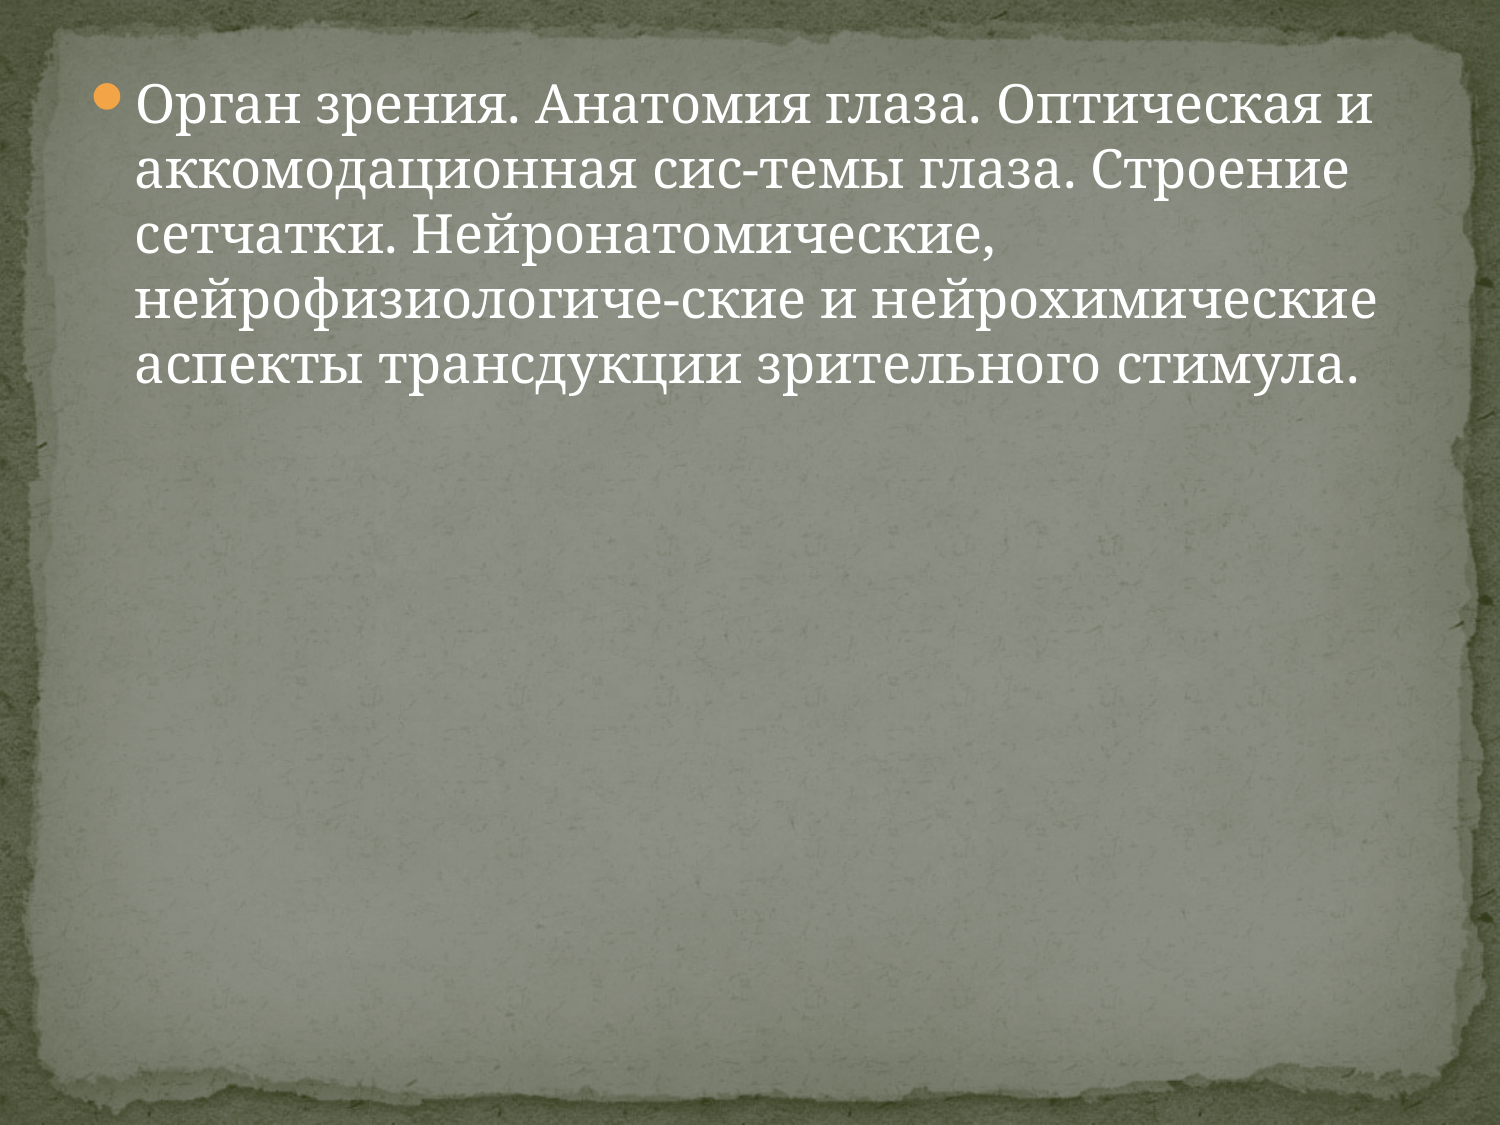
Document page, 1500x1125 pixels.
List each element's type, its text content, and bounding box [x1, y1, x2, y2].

list Орган зрения. Анатомия глаза. Оптическая и аккомодационная сис-темы глаза. Строение сетчатки. Нейронатомические, нейрофизиологиче-ские и нейрохимические аспекты трансдукции зрительного стимула. [75, 62, 1425, 1000]
